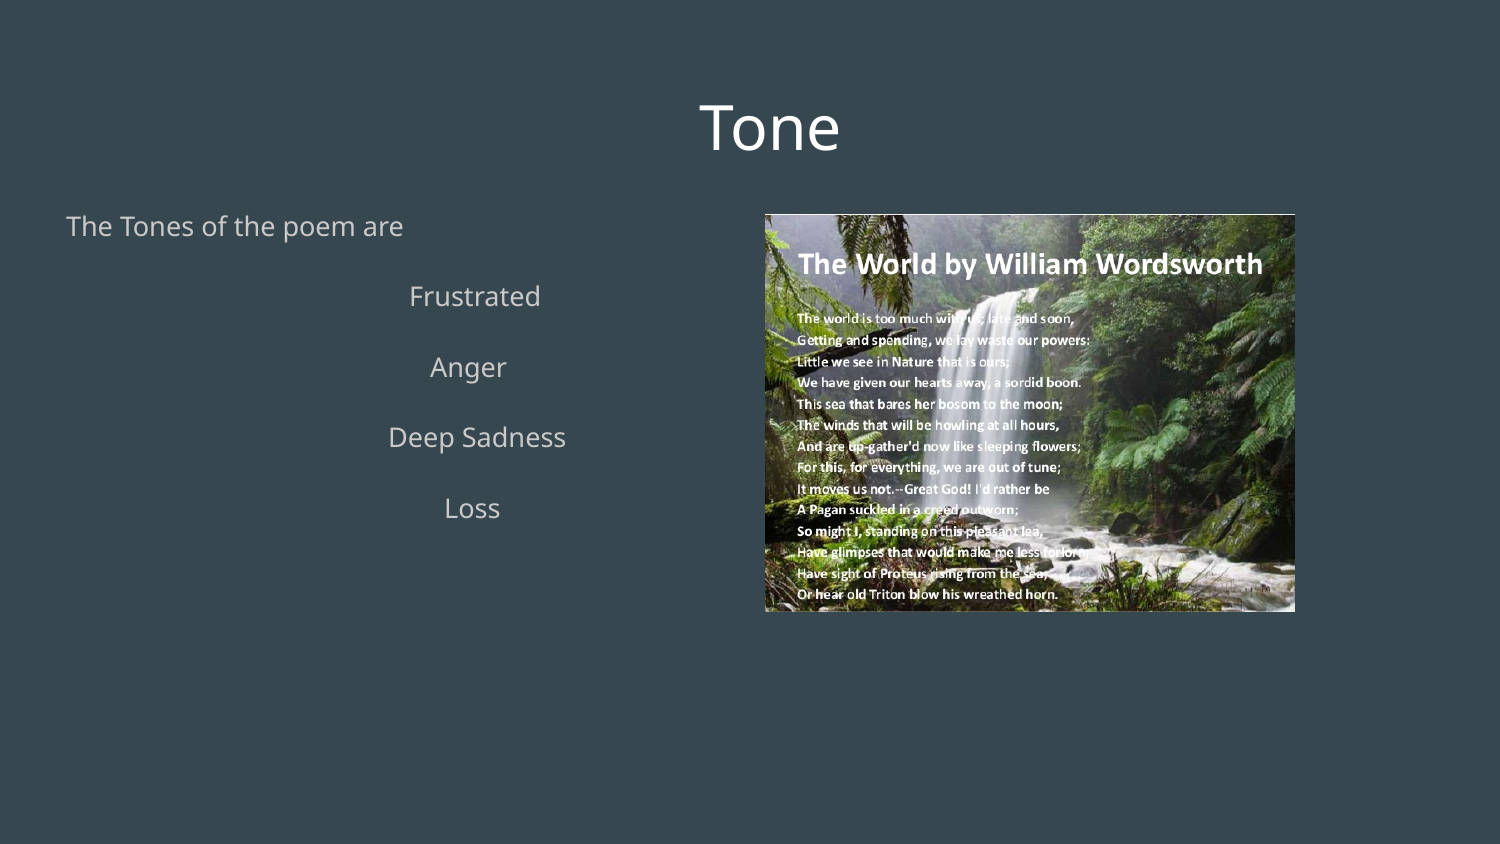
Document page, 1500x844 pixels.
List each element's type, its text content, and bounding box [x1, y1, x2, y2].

title Tone [51, 72, 1449, 167]
list The Tones of the poem are Frustrated Anger Deep Sadness Loss [51, 189, 1449, 750]
picture [765, 214, 1295, 613]
